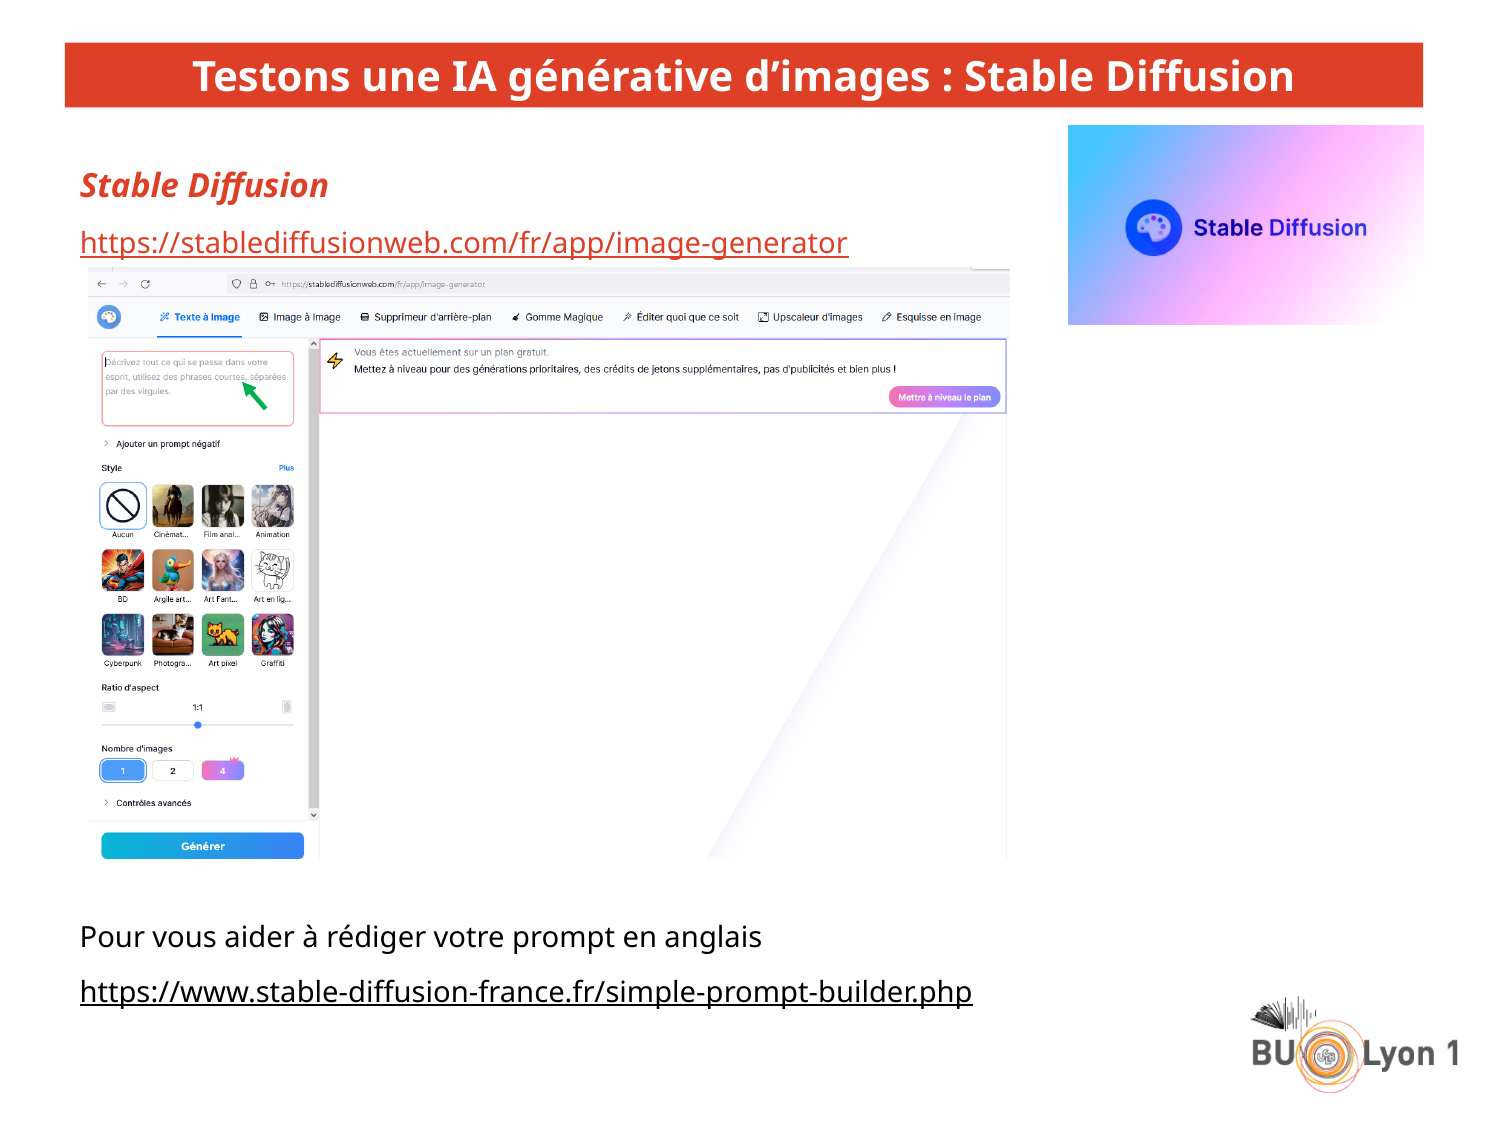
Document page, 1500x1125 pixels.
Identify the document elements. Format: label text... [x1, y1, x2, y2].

picture [88, 266, 1011, 860]
text_box Pour vous aider à rédiger votre prompt en anglais https://www.stable-diffusion-france.fr/simple-prompt-builder.php [64, 893, 1188, 1021]
list Stable Diffusion https://stablediffusionweb.com/fr/app/image-generator [64, 137, 1415, 904]
picture [1245, 986, 1462, 1100]
text_box Testons une IA générative d’images : Stable Diffusion [64, 42, 1424, 108]
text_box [241, 381, 266, 410]
picture [1068, 125, 1424, 326]
